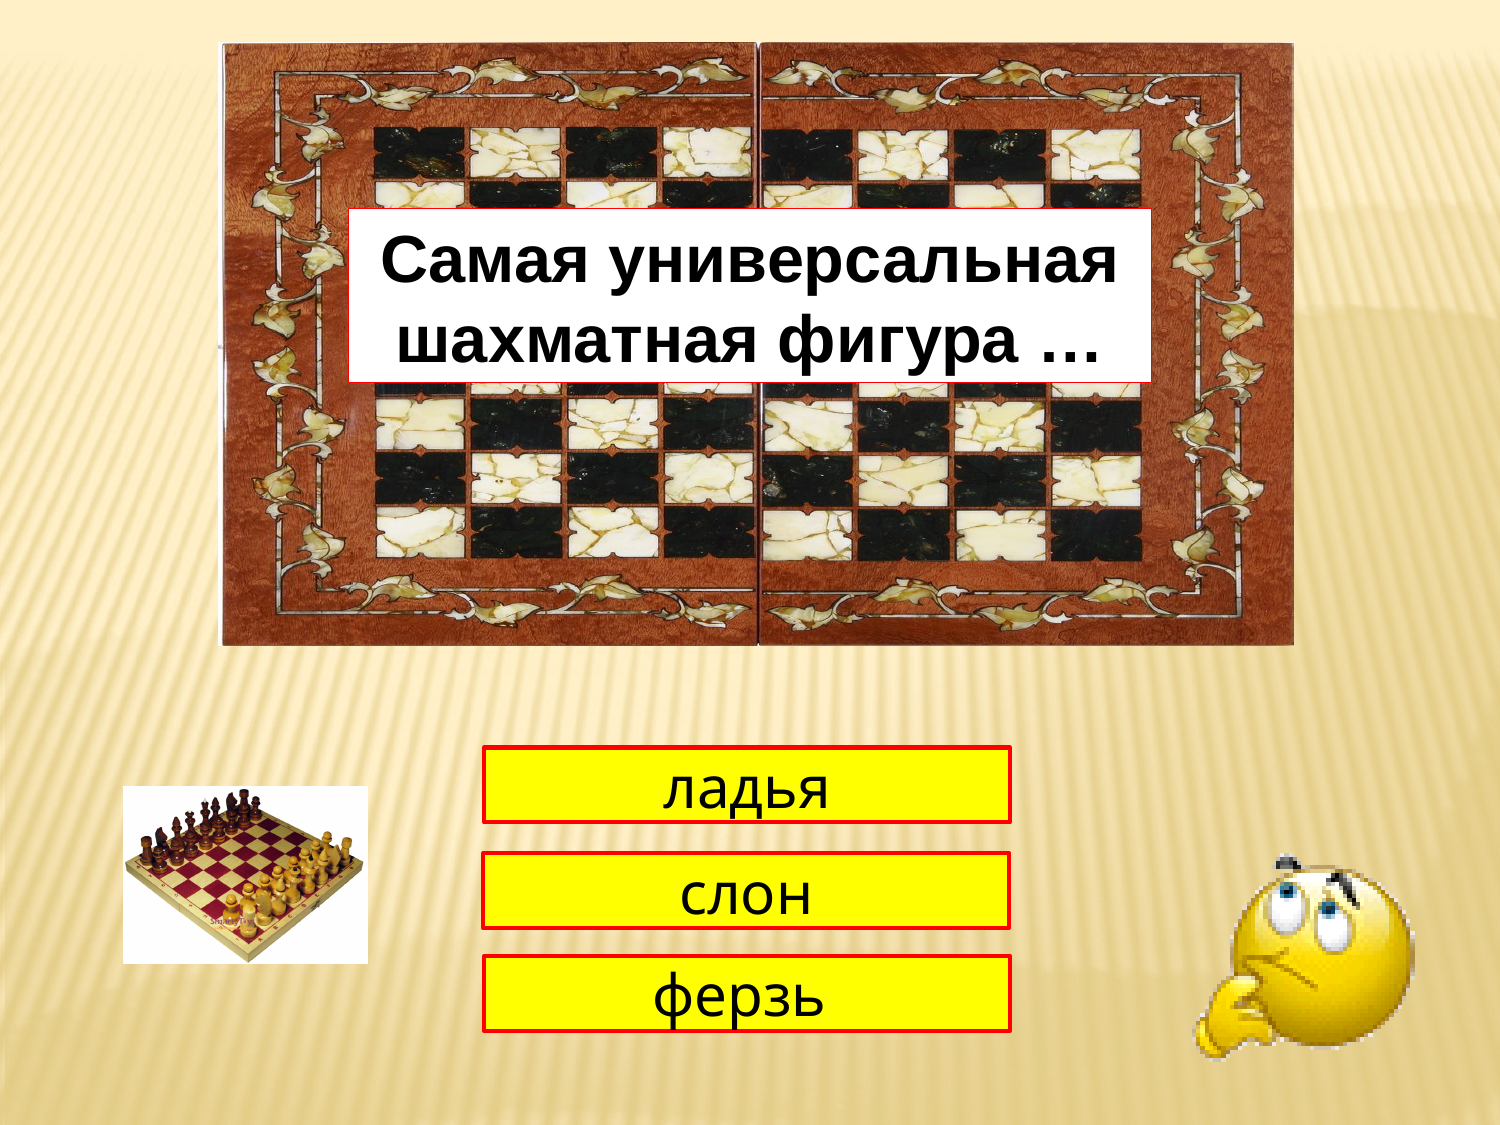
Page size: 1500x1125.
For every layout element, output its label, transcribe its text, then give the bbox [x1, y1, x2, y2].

picture [1163, 751, 1432, 1083]
text_box ферзь [482, 954, 1012, 1033]
text_box слон [481, 851, 1011, 930]
text_box ладья [482, 745, 1012, 824]
picture [218, 42, 1294, 646]
picture [123, 786, 368, 965]
